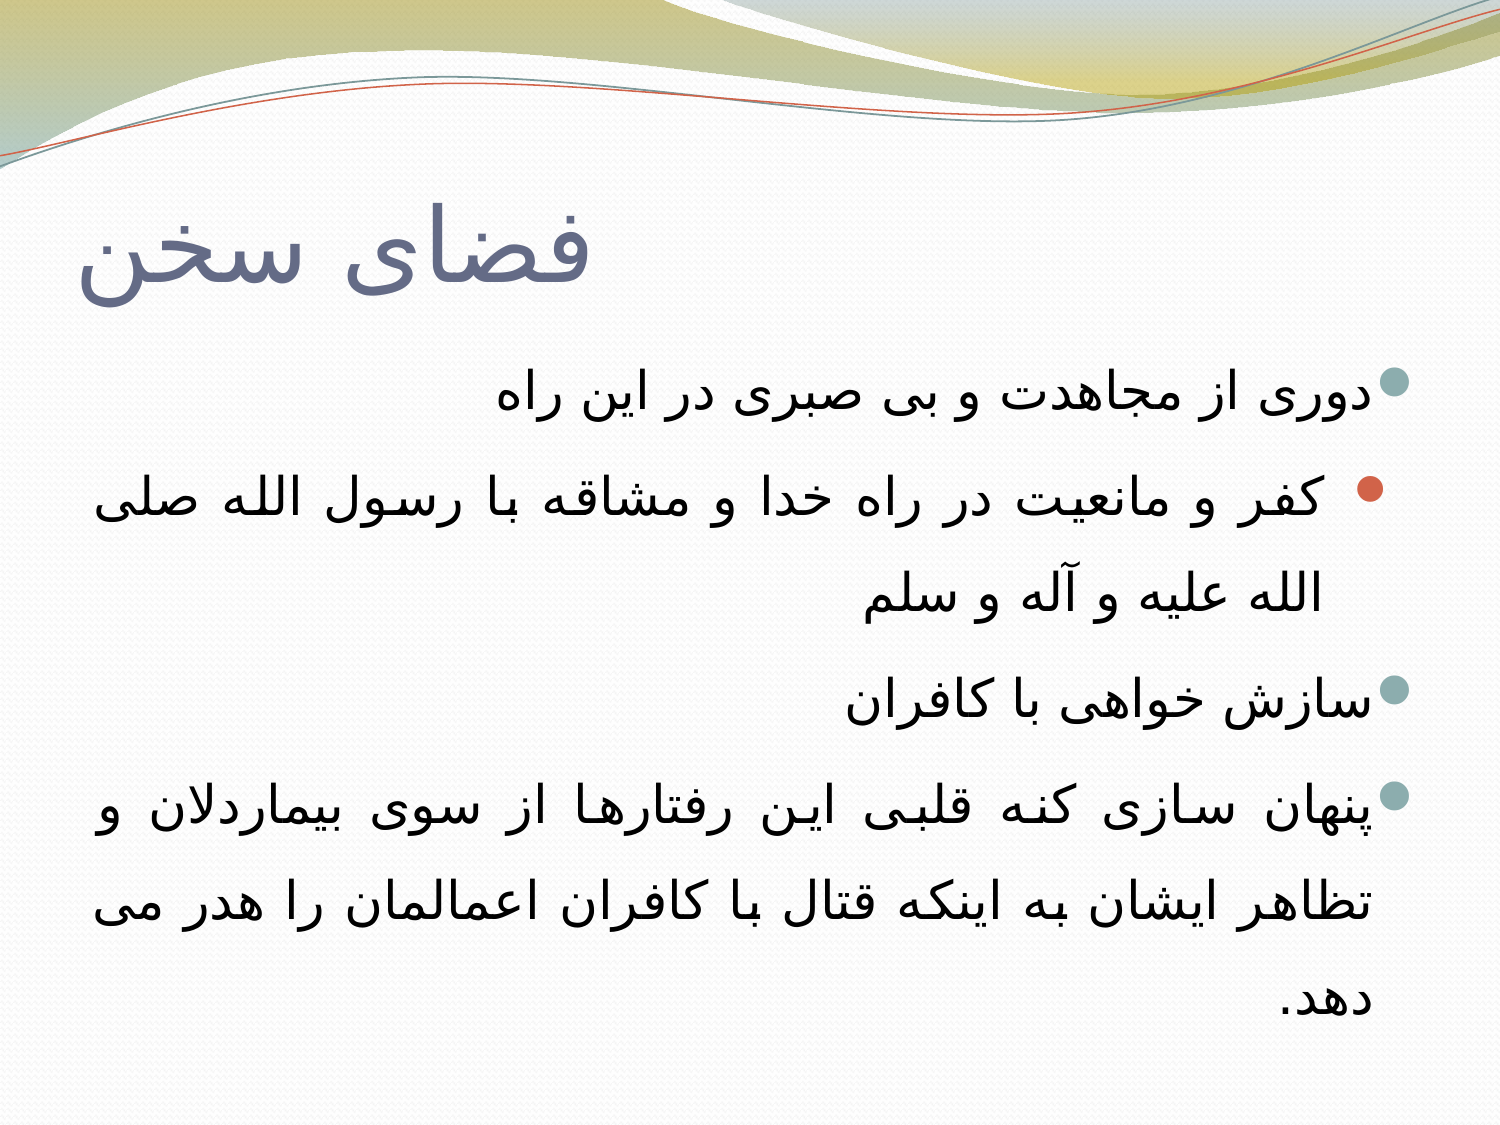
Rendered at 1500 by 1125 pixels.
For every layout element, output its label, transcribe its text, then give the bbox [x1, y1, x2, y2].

title فضای سخن [75, 115, 1425, 303]
list دوری از مجاهدت و بی صبری در این راه کفر و مانعیت در راه خدا و مشاقه با رسول الله صلی الله علیه و آله و سلم سازش خواهی با کافران پنهان سازی کنه قلبی این رفتارها از سوی بیماردلان و تظاهر ایشان به اینکه قتال با کافران اعمالمان را هدر می دهد. [75, 317, 1425, 1038]
